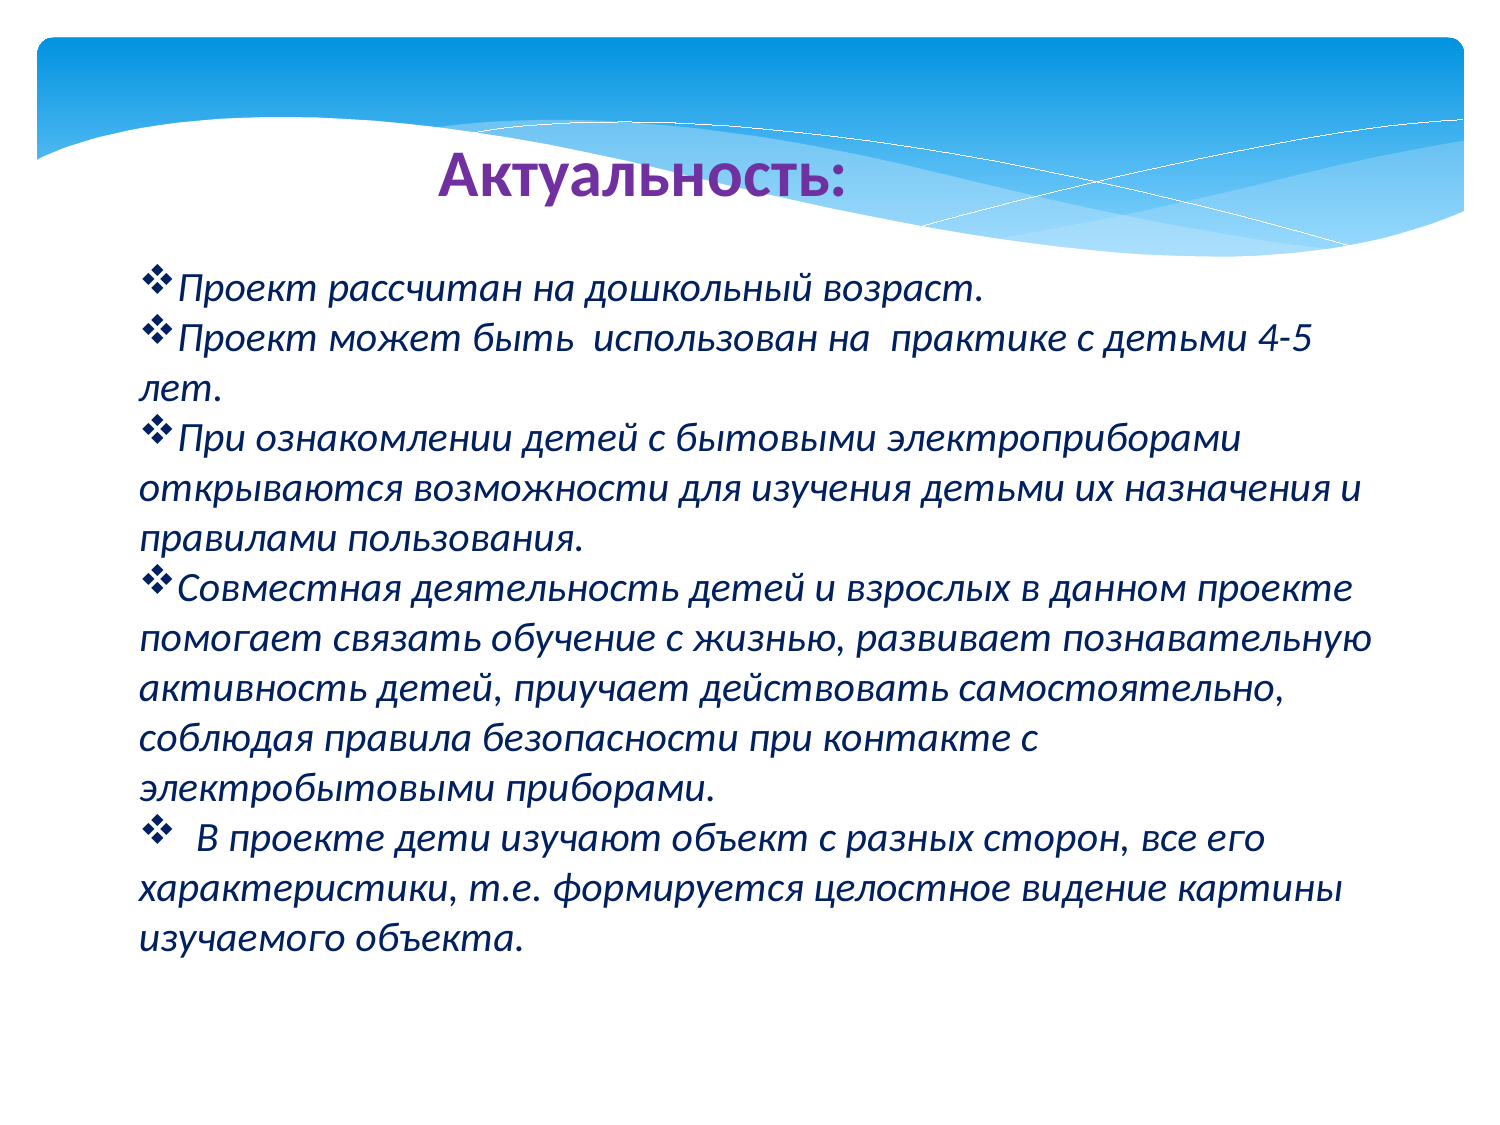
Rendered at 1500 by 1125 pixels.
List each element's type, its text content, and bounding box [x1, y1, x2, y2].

text_box Актуальность: Проект рассчитан на дошкольный возраст. Проект может быть использован на практике с детьми 4-5 лет. При ознакомлении детей с бытовыми электроприборами открываются возможности для изучения детьми их назначения и правилами пользования. Совместная деятельность детей и взрослых в данном проекте помогает связать обучение с жизнью, развивает познавательную активность детей, приучает действовать самостоятельно, соблюдая правила безопасности при контакте с электробытовыми приборами. В проекте дети изучают объект с разных сторон, все его характеристики, т.е. формируется целостное видение картины изучаемого объекта. [123, 122, 1412, 968]
